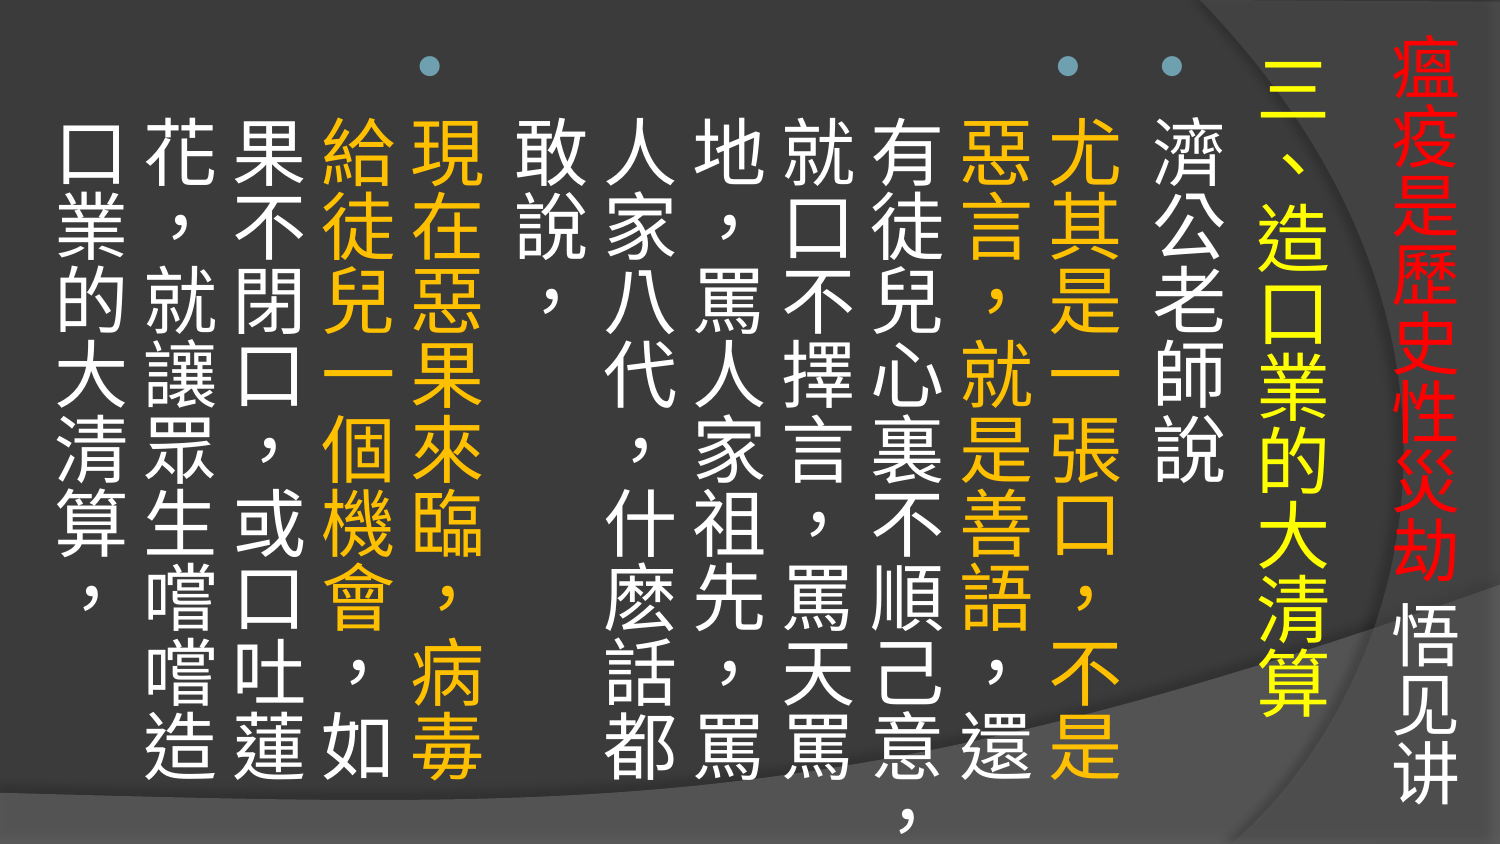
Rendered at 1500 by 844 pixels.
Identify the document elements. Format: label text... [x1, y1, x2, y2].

title 瘟疫是歷史性災劫 悟见讲 [1364, 21, 1483, 820]
list 三、造口業的大清算 濟公老師說 尤其是一張口，不是惡言，就是善語，還有徒兒心裏不順己意，就口不擇言，罵天罵地，罵人家祖先，罵人家八代，什麽話都敢說， 現在惡果來臨，病毒給徒兒一個機會，如果不閉口，或口吐蓮花，就讓眾生嚐嚐造口業的大清算， [36, 32, 1353, 820]
